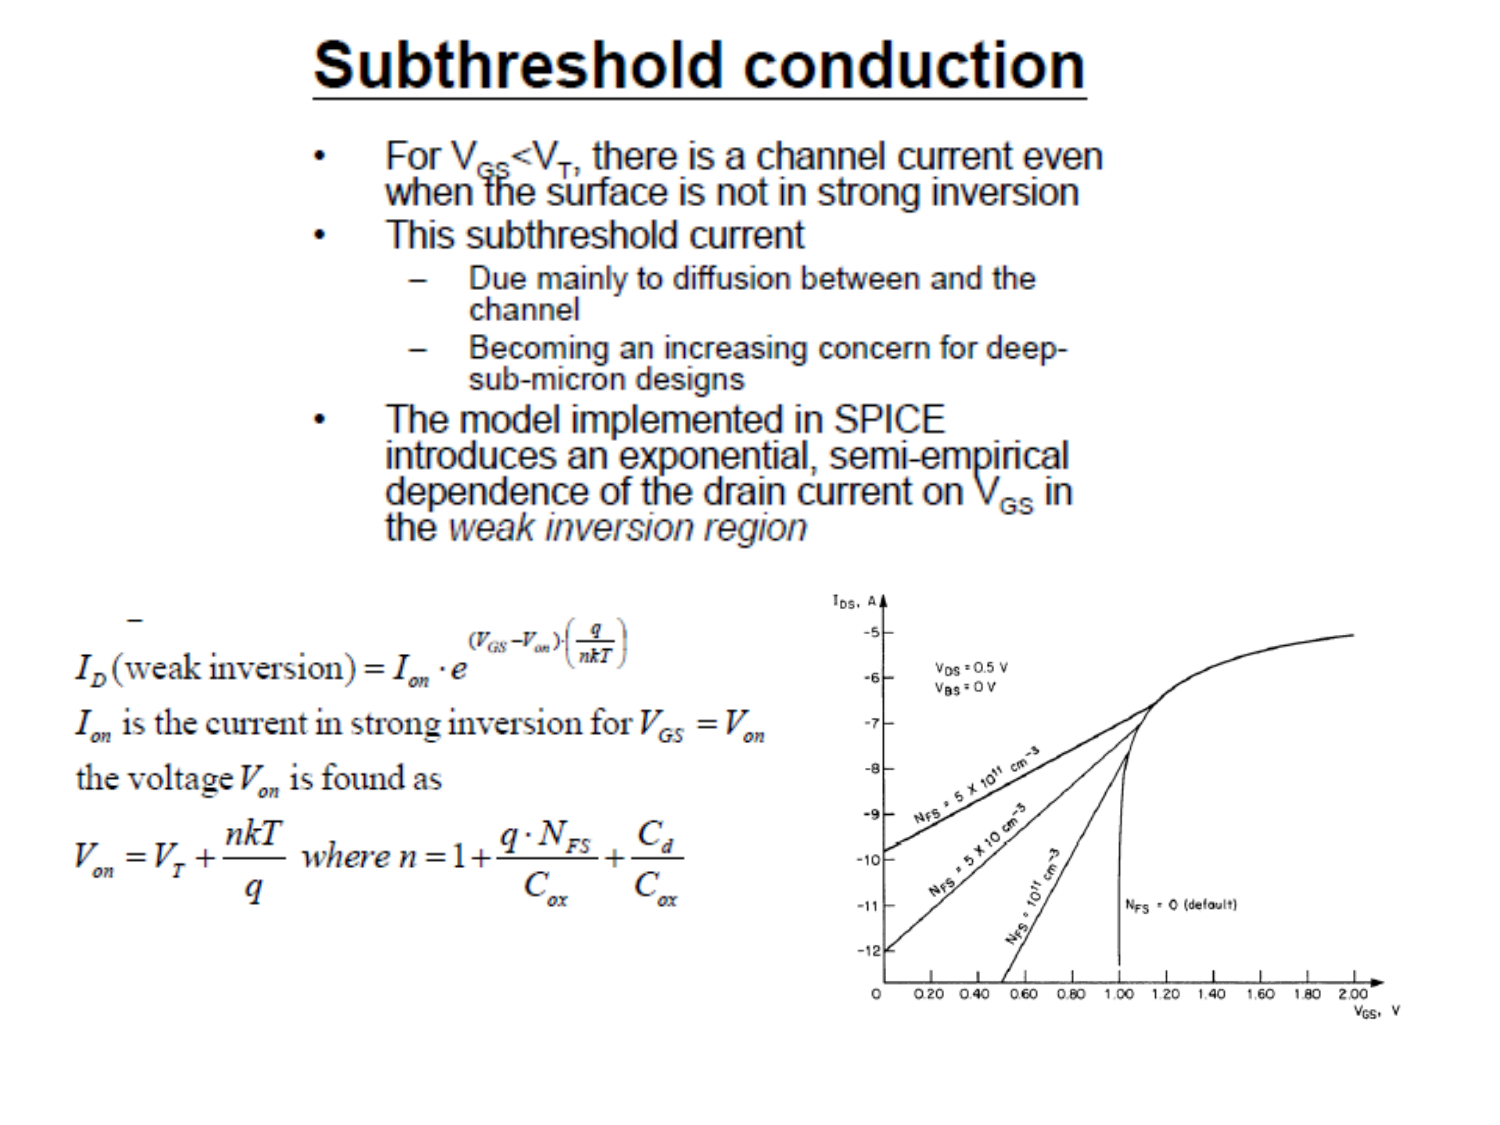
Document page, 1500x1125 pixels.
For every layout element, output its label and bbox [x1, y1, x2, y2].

picture [287, 24, 1410, 1030]
picture [68, 612, 794, 913]
